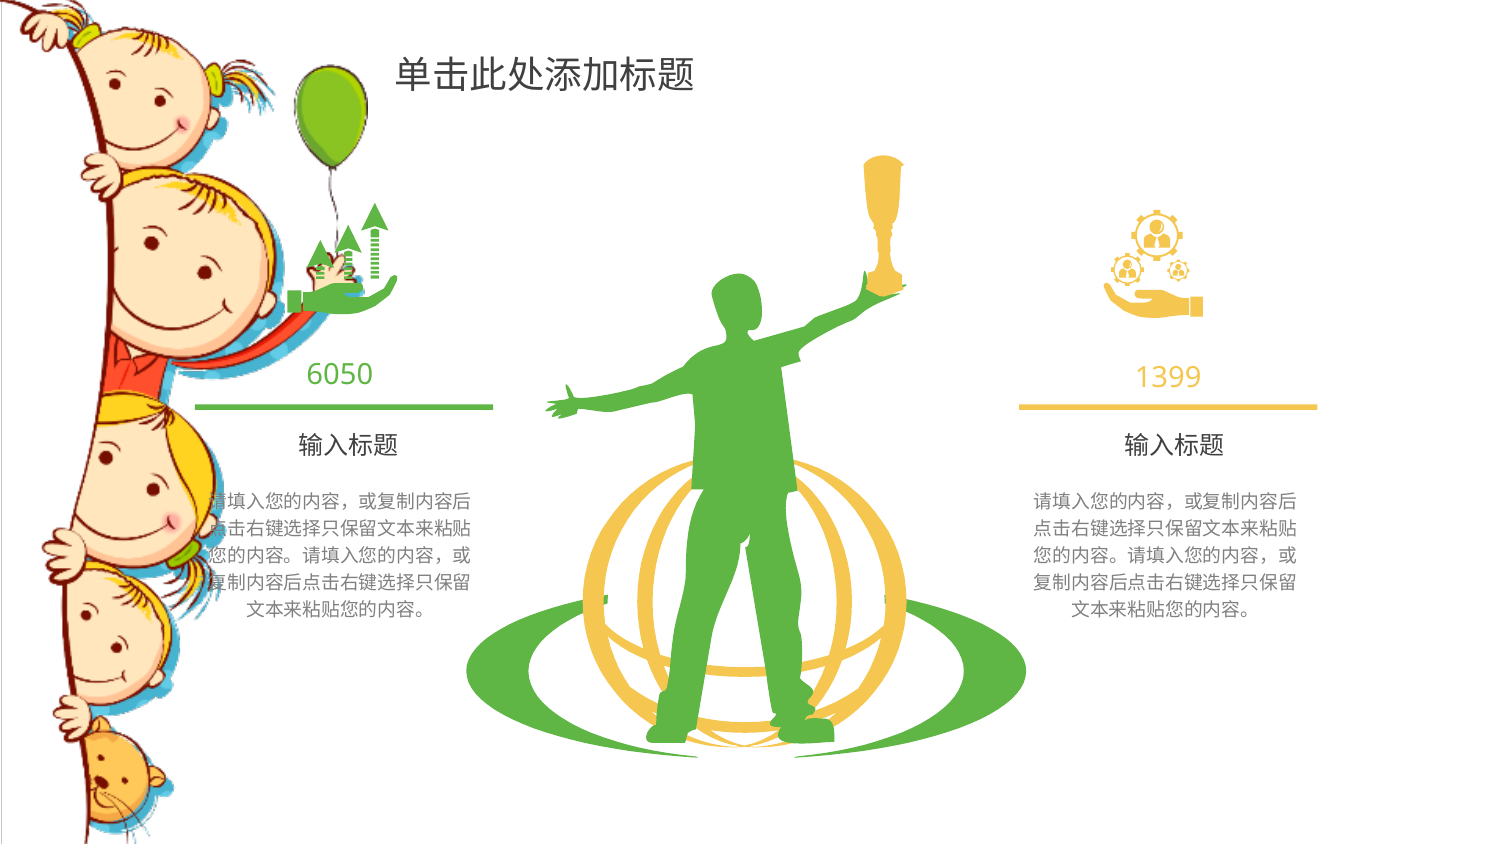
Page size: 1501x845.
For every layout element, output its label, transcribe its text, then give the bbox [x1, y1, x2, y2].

text_box 1399 [1070, 352, 1266, 399]
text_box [1102, 209, 1204, 320]
text_box [708, 663, 764, 679]
text_box 6050 [242, 350, 438, 397]
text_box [187, 421, 493, 630]
text_box [580, 458, 693, 726]
text_box [606, 592, 611, 607]
picture [0, 0, 368, 844]
text_box [688, 715, 790, 750]
text_box [543, 271, 880, 746]
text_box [1012, 421, 1318, 630]
text_box [796, 458, 909, 728]
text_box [287, 202, 399, 316]
text_box [464, 598, 701, 760]
text_box [1019, 404, 1318, 410]
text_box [863, 155, 904, 297]
text_box [194, 404, 494, 410]
text_box [792, 597, 1029, 760]
